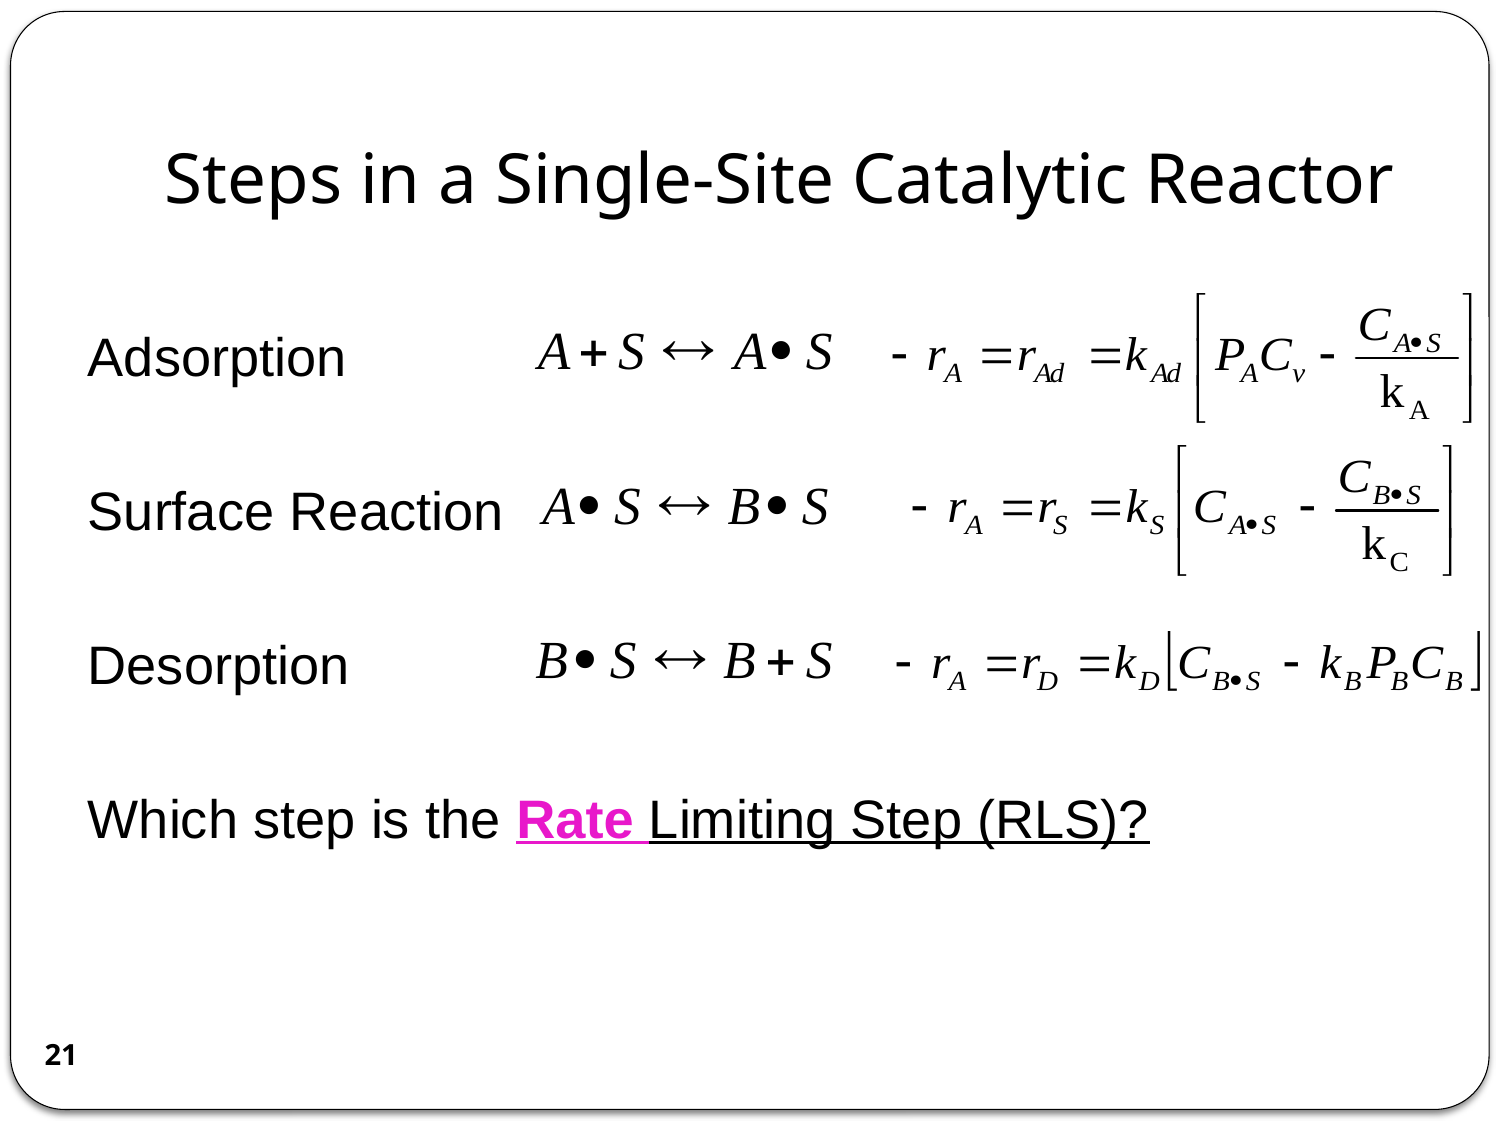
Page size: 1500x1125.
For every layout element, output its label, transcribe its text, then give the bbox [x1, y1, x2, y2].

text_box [883, 282, 1493, 434]
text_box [529, 474, 842, 538]
list Adsorption Surface Reaction Desorption Which step is the Rate Limiting Step (RLS)? [72, 237, 1348, 988]
slide_number 21 [23, 1018, 99, 1094]
title Steps in a Single-Site Catalytic Reactor [150, 45, 1425, 233]
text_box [525, 320, 847, 384]
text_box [887, 630, 1488, 703]
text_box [525, 628, 847, 692]
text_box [903, 434, 1472, 586]
